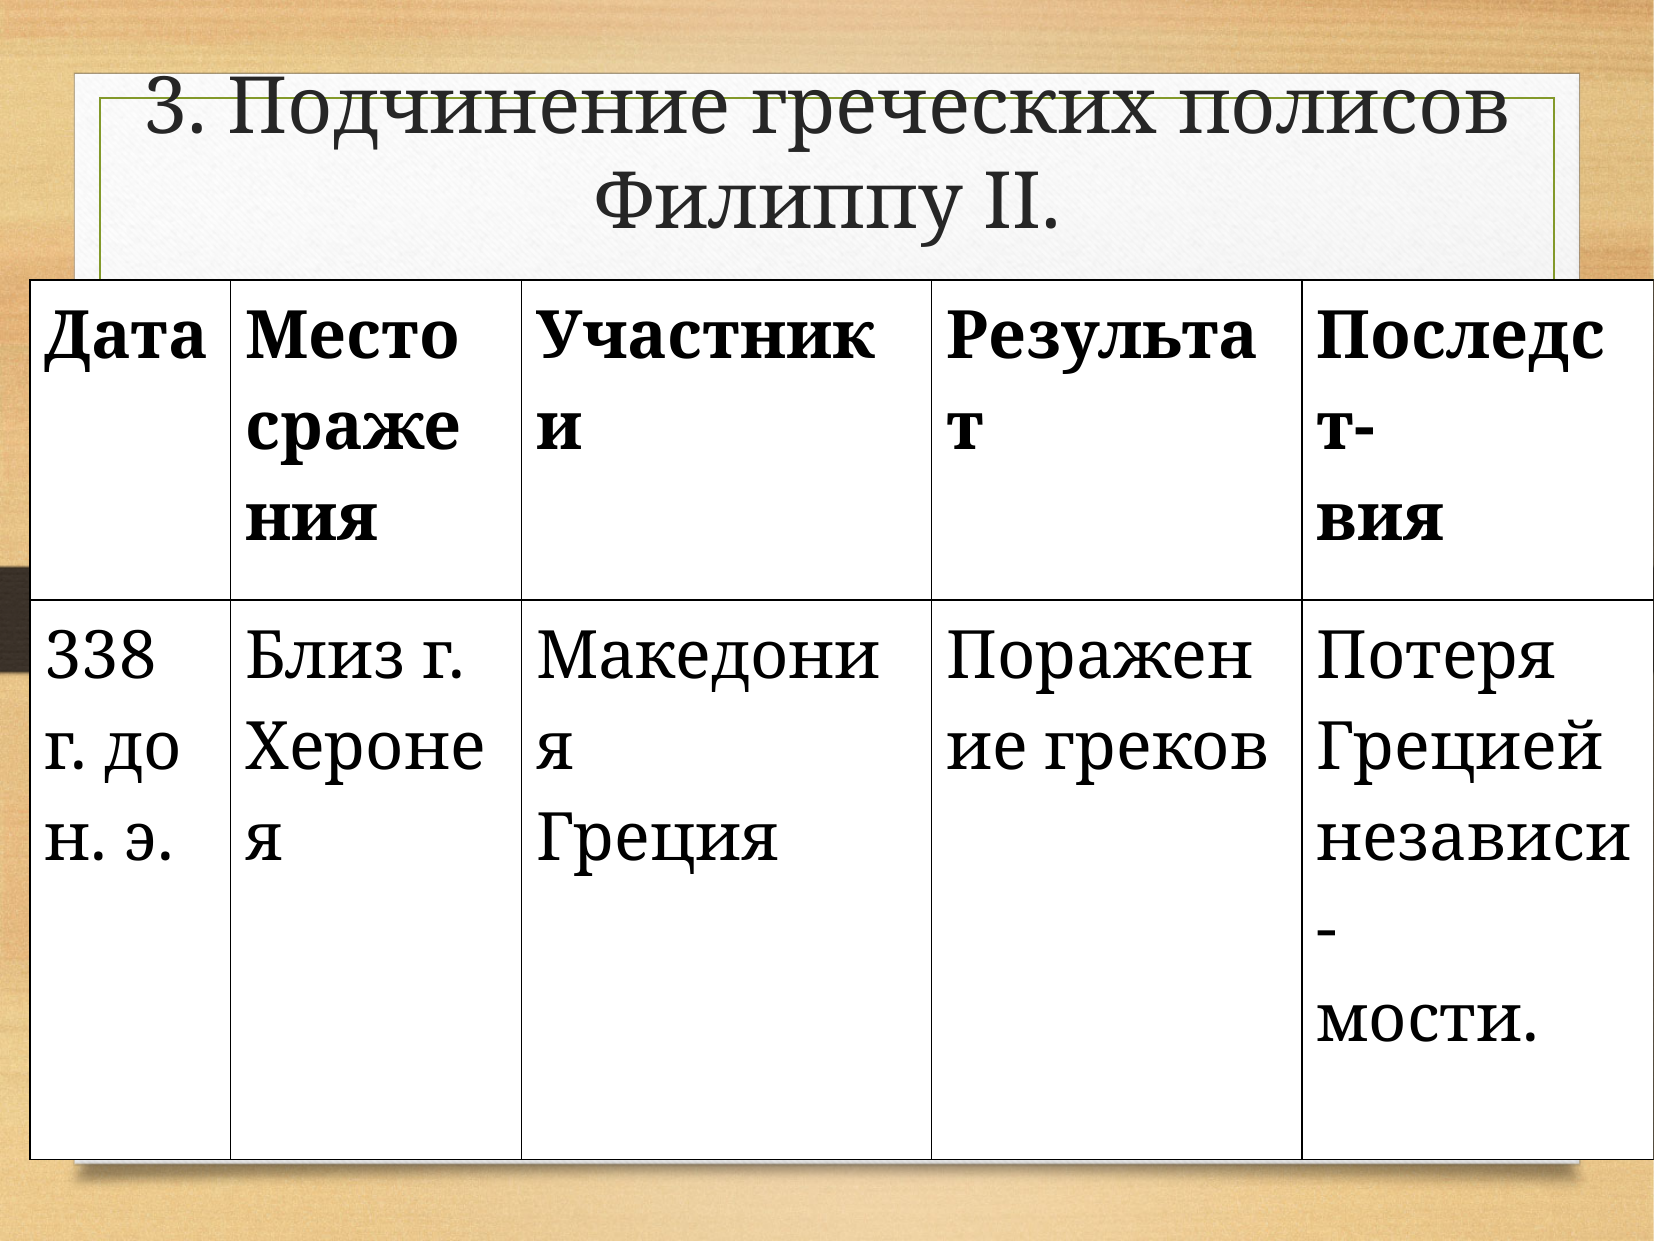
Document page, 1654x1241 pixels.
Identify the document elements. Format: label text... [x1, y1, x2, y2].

table_cell Близ г. Херонея [231, 601, 521, 1159]
table_cell Македония Греция [522, 601, 931, 1159]
table_header Место сраже ния [231, 281, 521, 599]
table_cell Потеря Грецией независи- мости. [1303, 601, 1653, 1159]
table_header Результат [932, 281, 1301, 599]
table_header Участники [522, 281, 931, 599]
picture [0, 0, 1654, 1241]
table_cell 338 г. до н. э. [31, 601, 230, 1159]
table_header Дата [31, 281, 230, 599]
title 3. Подчинение греческих полисов Филиппу II. [121, 46, 1534, 254]
table_header Последст- вия [1303, 281, 1653, 599]
picture [101, 99, 1553, 279]
table_cell Поражение греков [932, 601, 1301, 1159]
